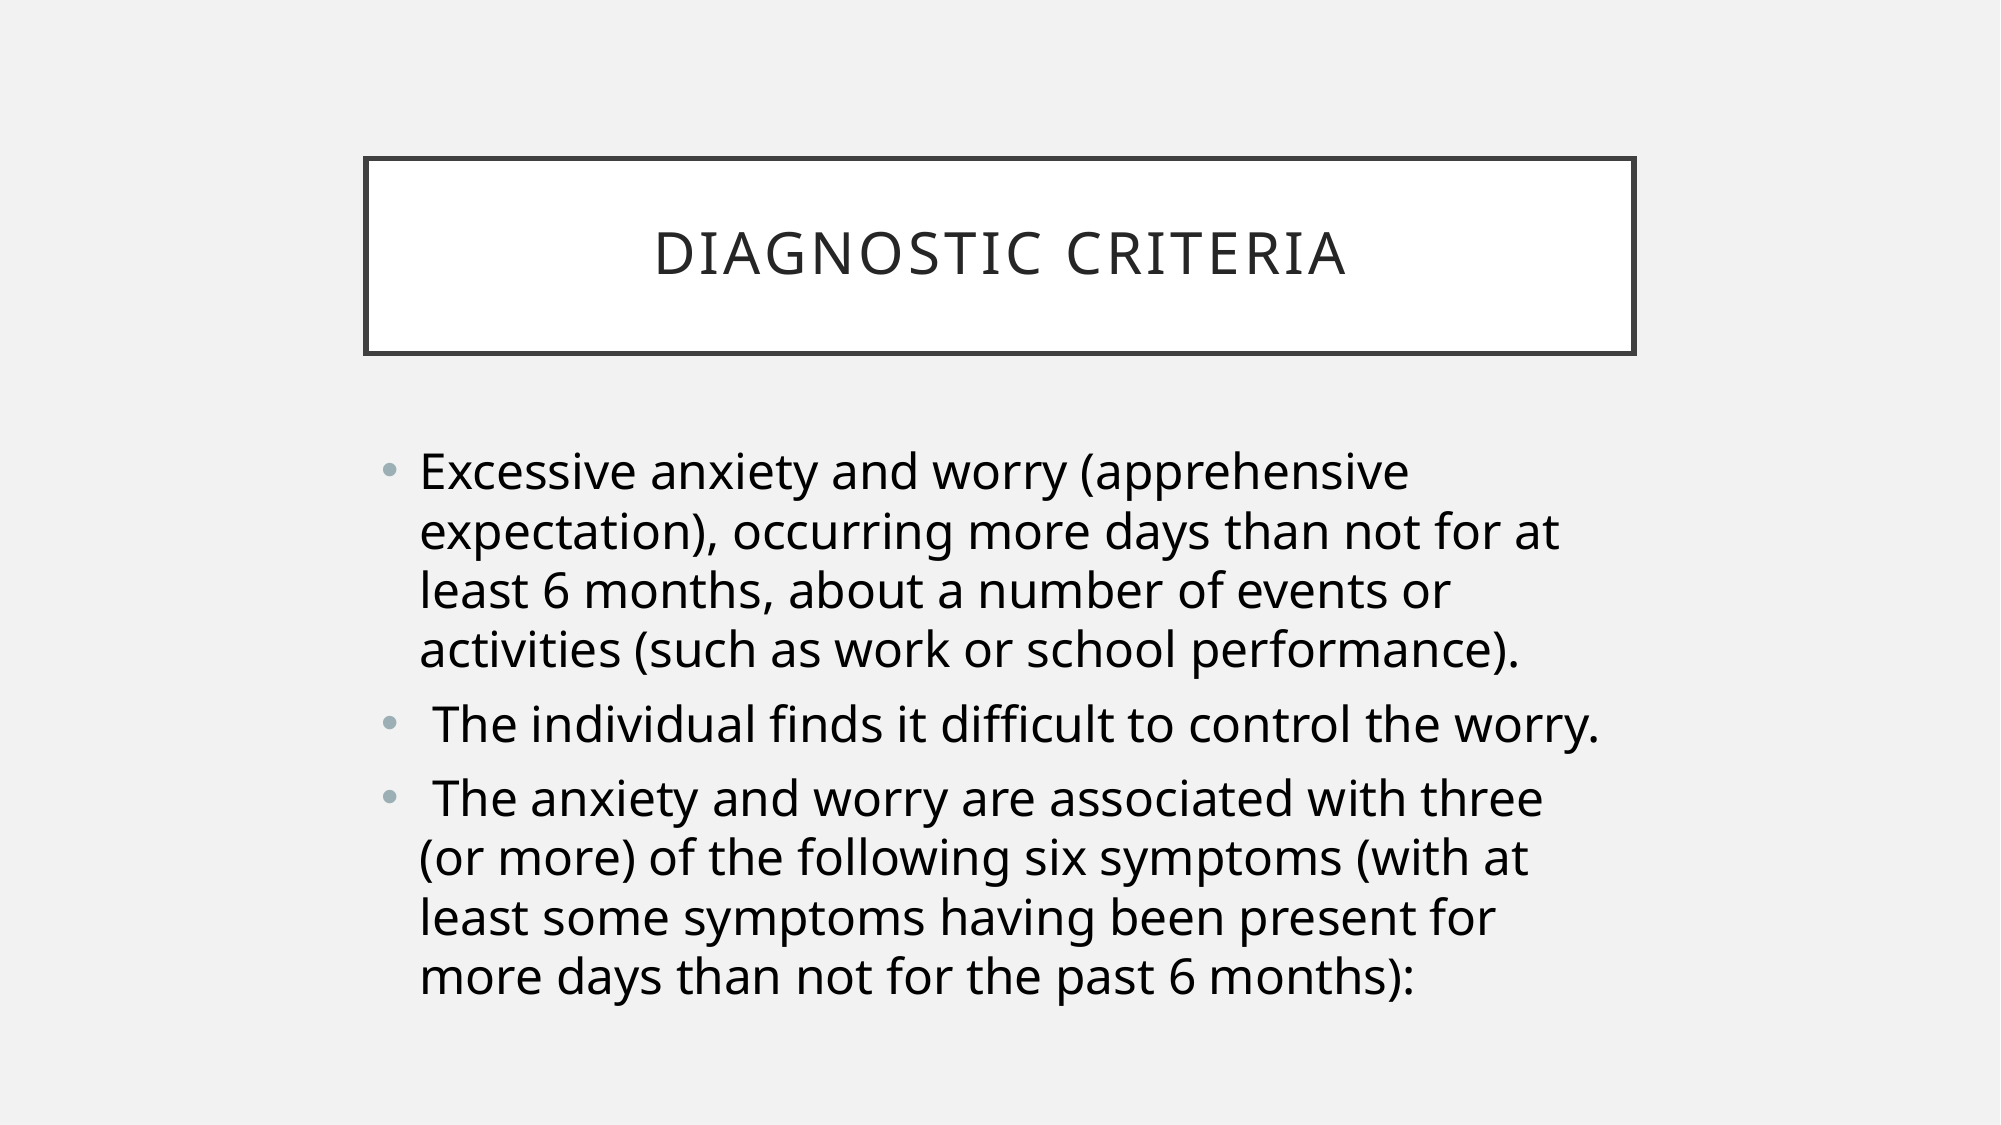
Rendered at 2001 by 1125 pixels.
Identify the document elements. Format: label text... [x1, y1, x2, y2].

title Diagnostic criteria [363, 156, 1637, 356]
list Excessive anxiety and worry (apprehensive expectation), occurring more days than not for at least 6 months, about a number of events or activities (such as work or school performance). The individual finds it difficult to control the worry. The anxiety and worry are associated with three (or more) of the following six symptoms (with at least some symptoms having been present for more days than not for the past 6 months): [366, 432, 1634, 1034]
